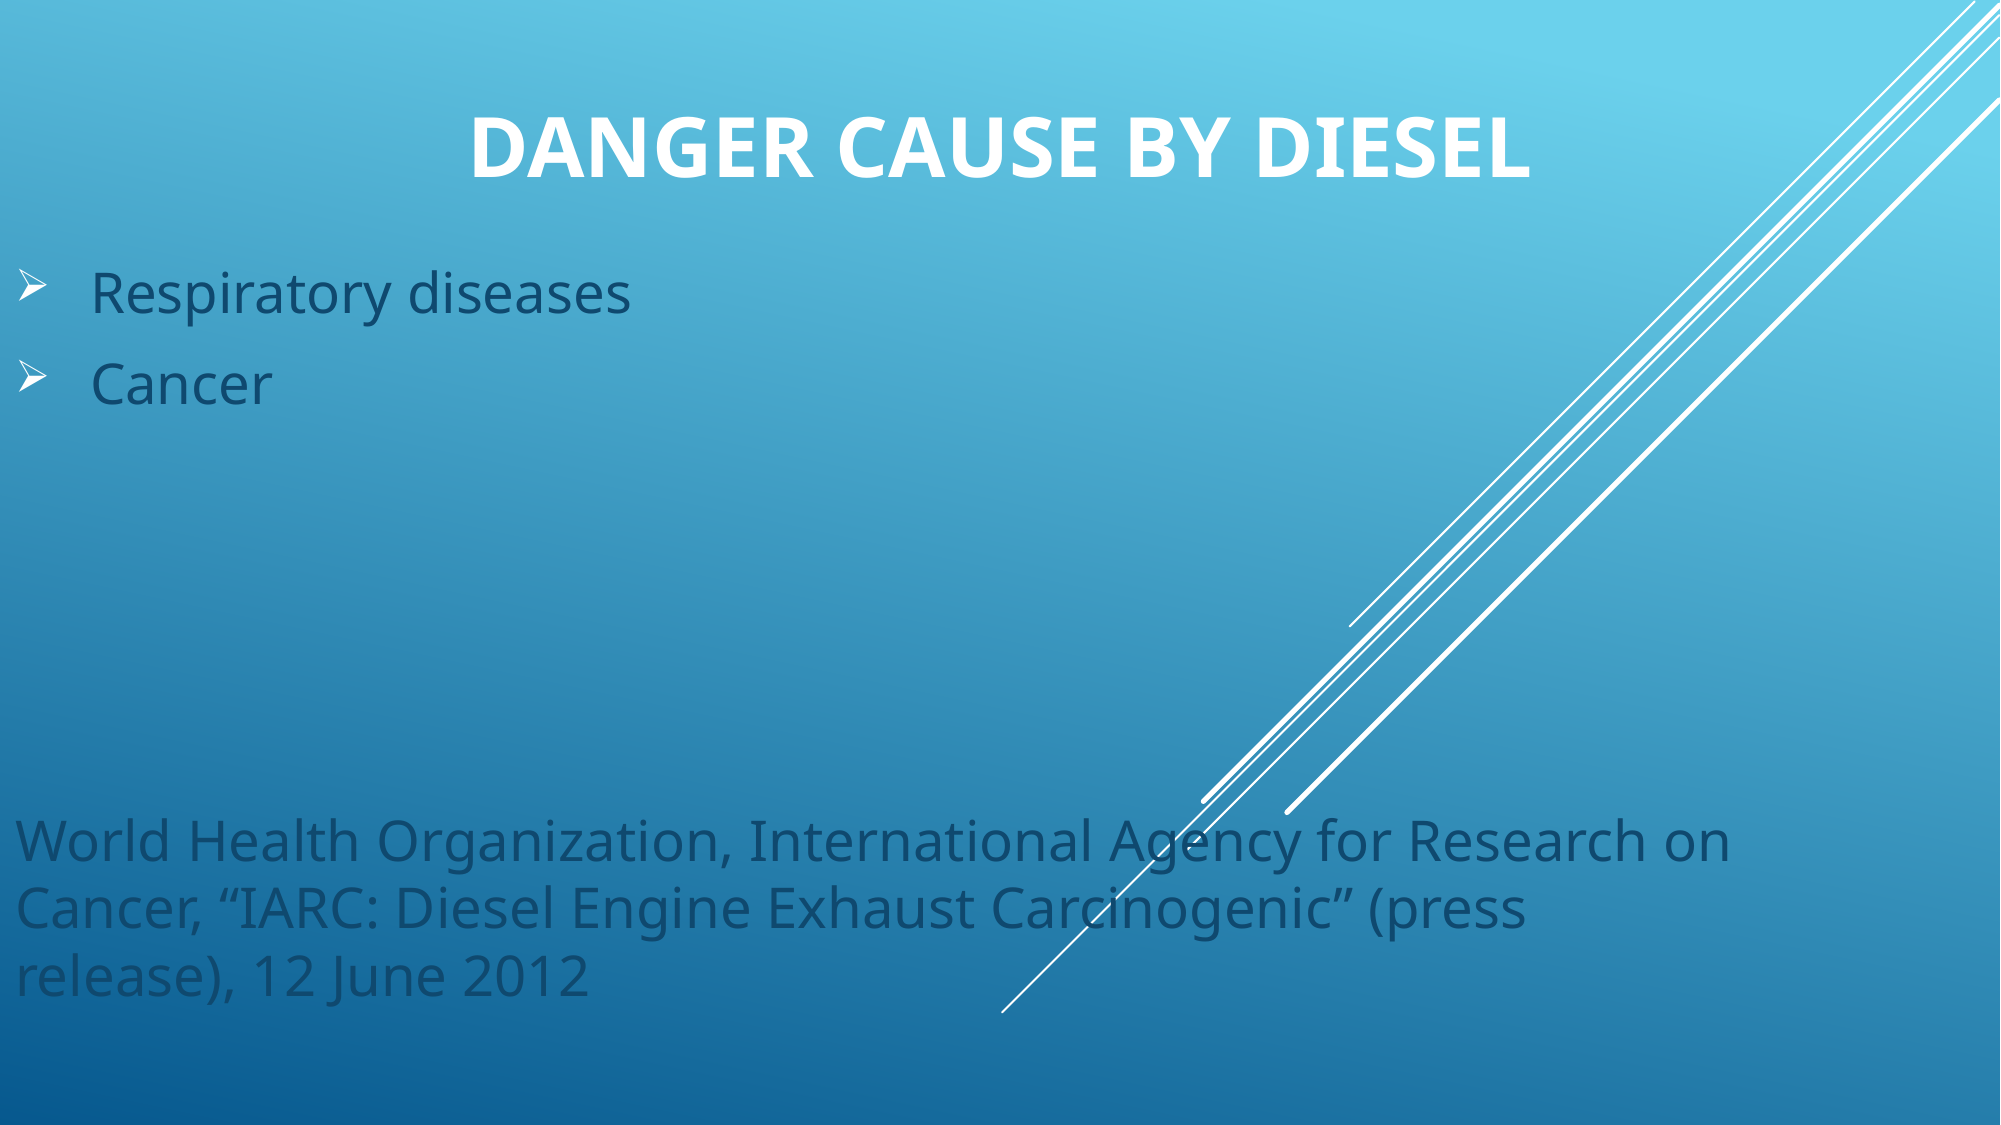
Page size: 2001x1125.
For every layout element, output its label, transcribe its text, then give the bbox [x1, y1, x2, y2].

title Danger cause by diesel [0, 0, 2000, 202]
subtitle Respiratory diseases Cancer World Health Organization, International Agency for Research on Cancer, “IARC: Diesel Engine Exhaust Carcinogenic” (press release), 12 June 2012 [0, 249, 1769, 1053]
